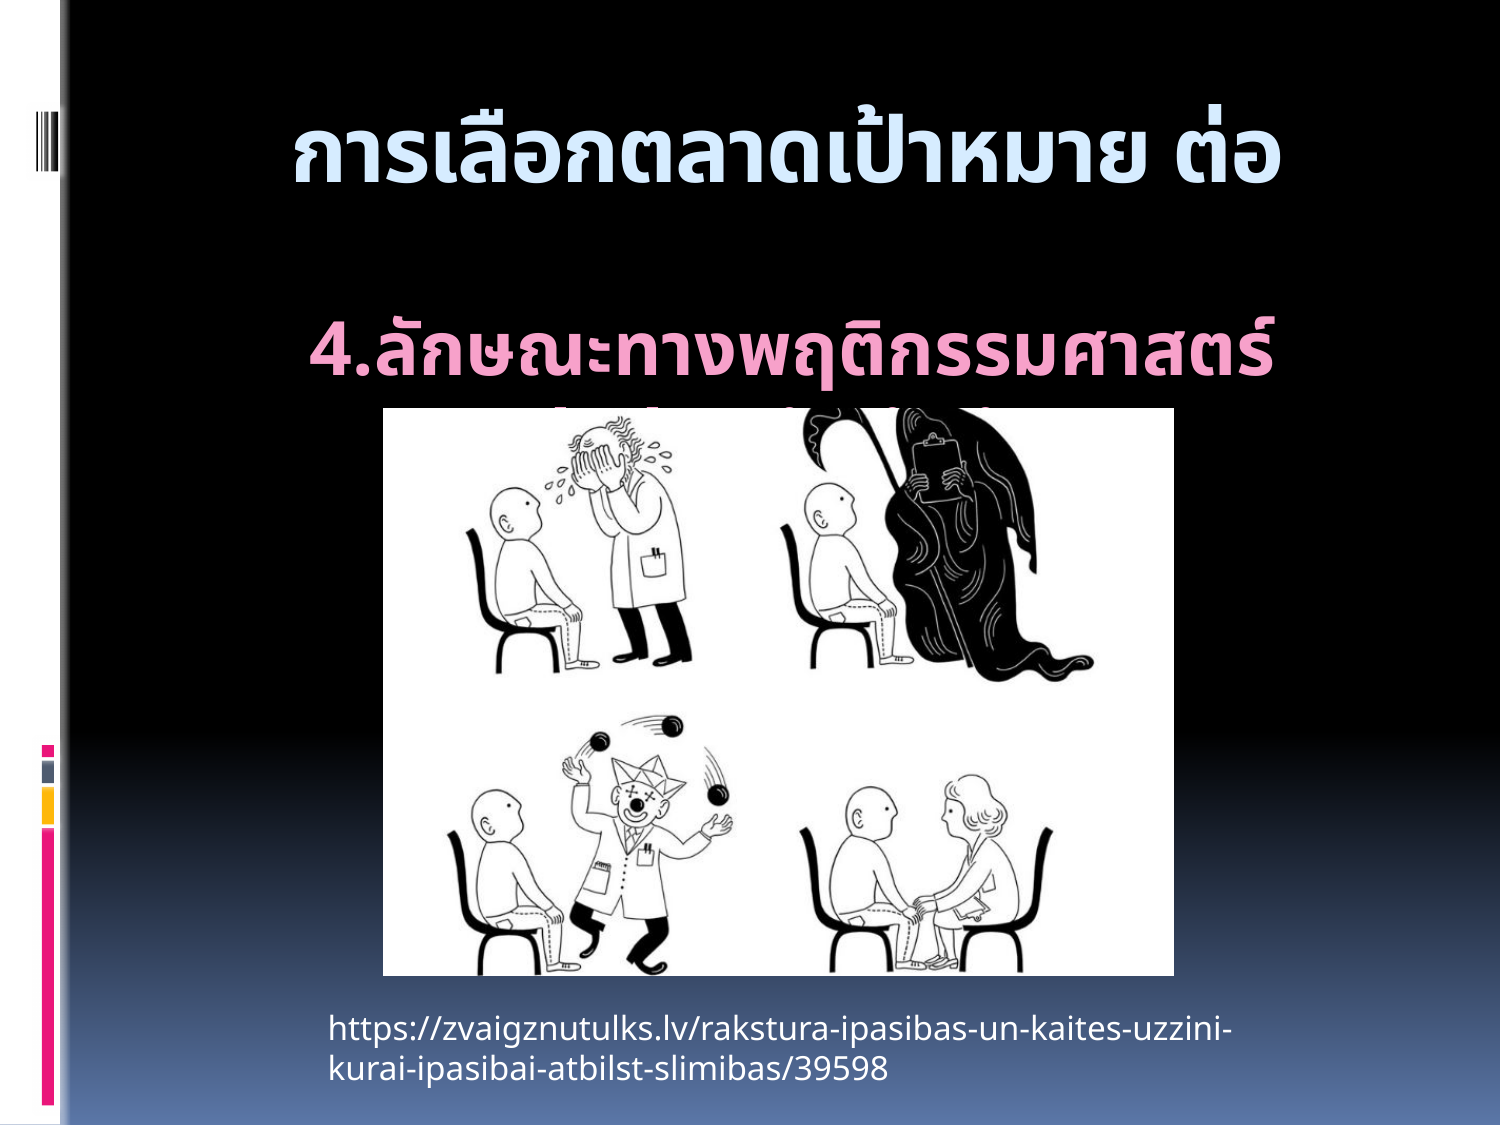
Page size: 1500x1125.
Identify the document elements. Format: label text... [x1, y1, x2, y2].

title การเลือกตลาดเป้าหมาย ต่อ [150, 83, 1425, 234]
picture [383, 408, 1174, 977]
text_box https://zvaigznutulks.lv/rakstura-ipasibas-un-kaites-uzzini-kurai-ipasibai-atbilst-slimibas/39598 [312, 999, 1282, 1095]
list 4.ลักษณะทางพฤติกรรมศาสตร์ (behavioristic) [150, 292, 1425, 1043]
